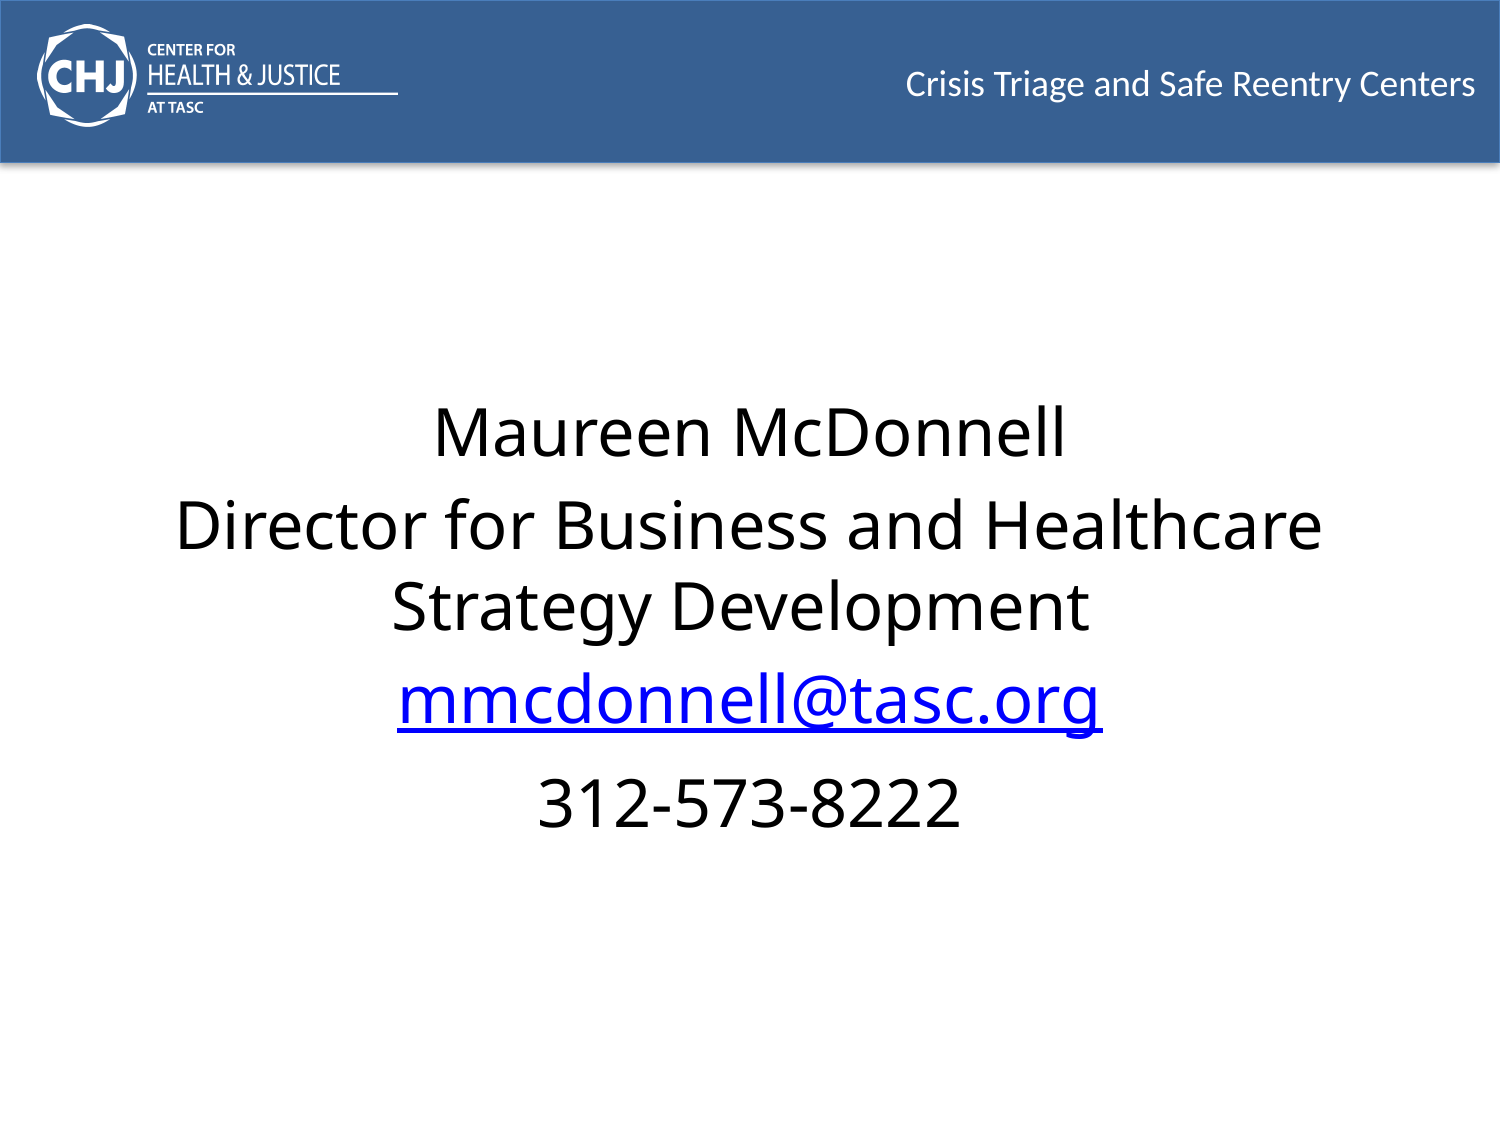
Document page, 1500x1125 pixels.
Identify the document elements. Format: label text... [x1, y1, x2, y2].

list Maureen McDonnell Director for Business and Healthcare Strategy Development mmcdonnell@tasc.org 312-573-8222 [75, 382, 1425, 913]
picture [37, 24, 398, 127]
